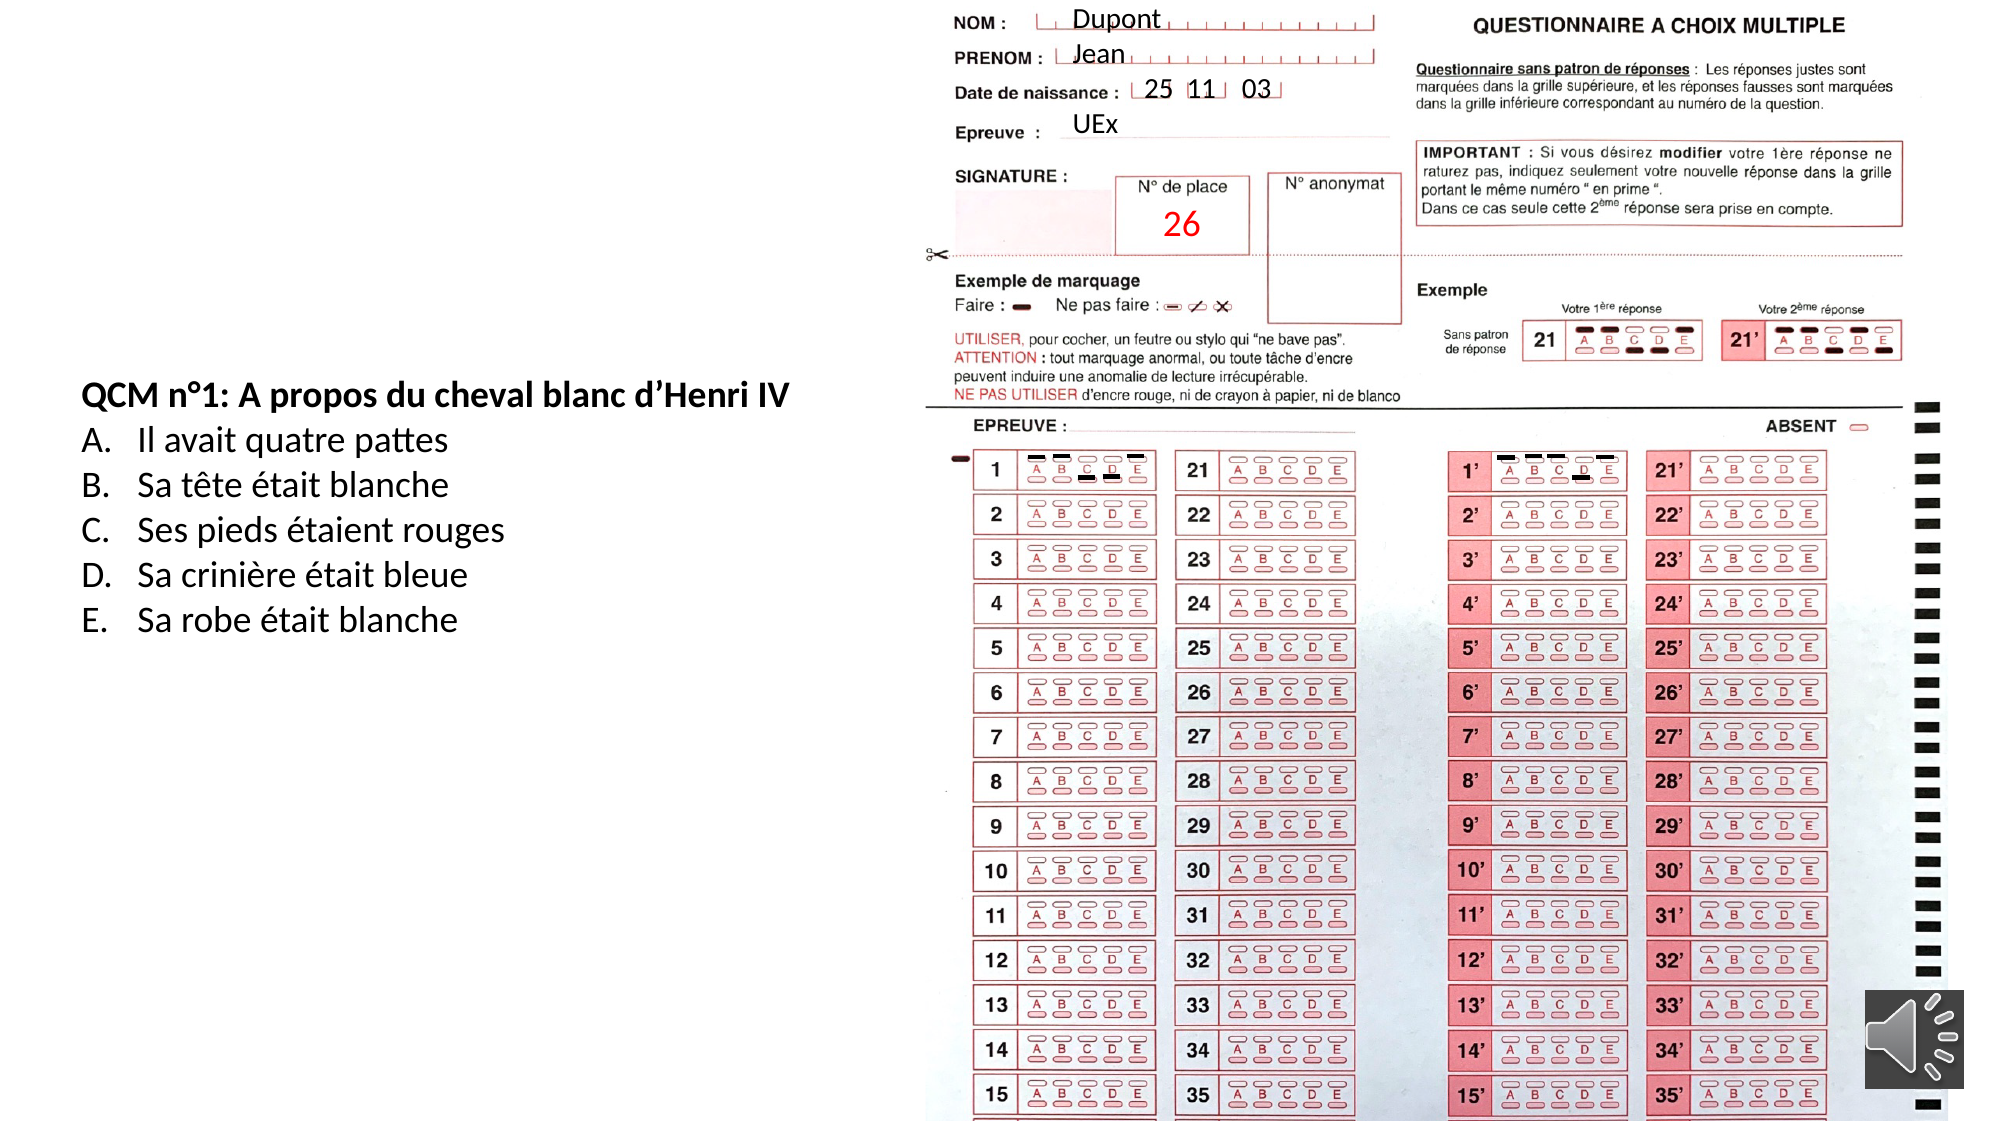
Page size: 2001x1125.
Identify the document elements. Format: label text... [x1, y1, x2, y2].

picture [925, 0, 1965, 1121]
text_box QCM n°1: A propos du cheval blanc d’Henri IV Il avait quatre pattes Sa tête était blanche Ses pieds étaient rouges Sa crinière était bleue Sa robe était blanche [66, 363, 806, 693]
